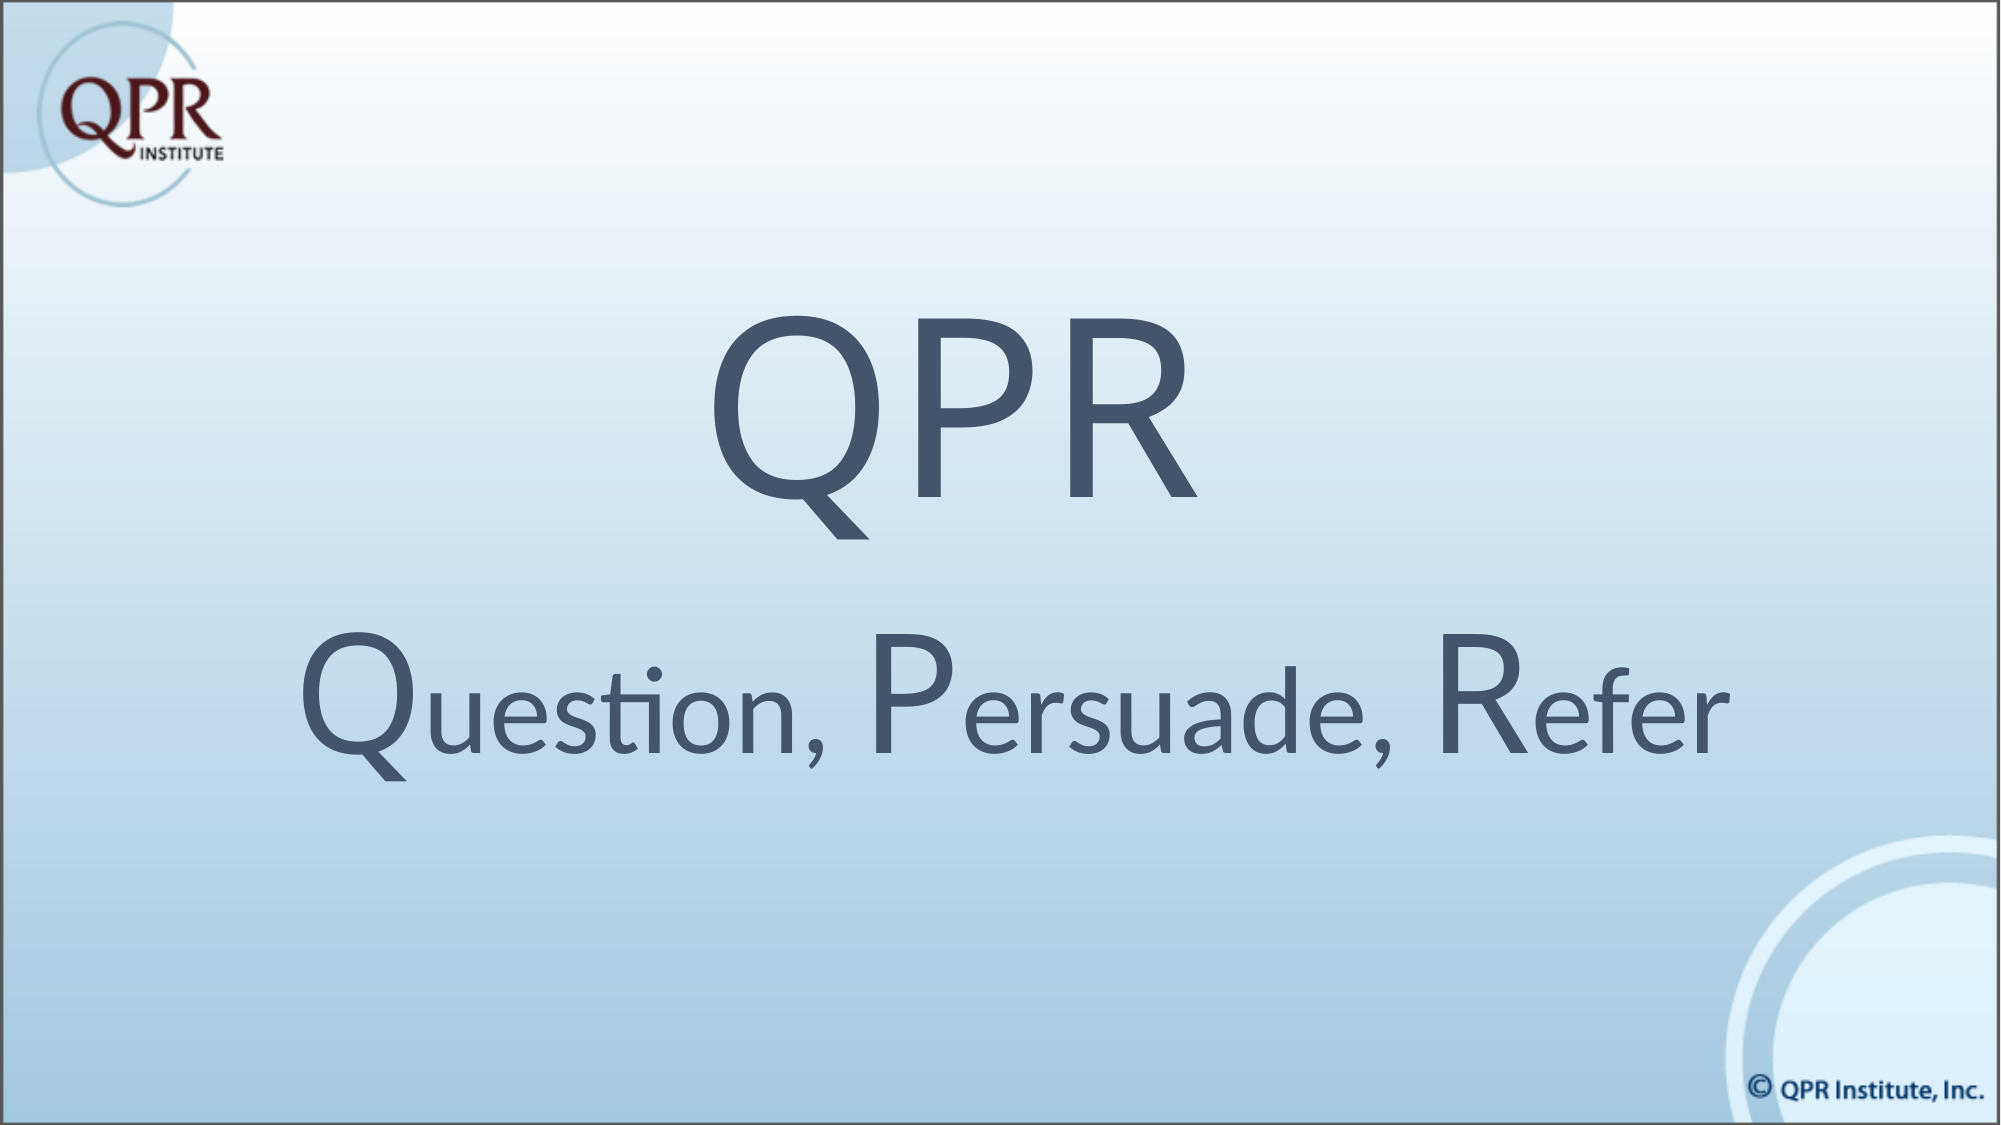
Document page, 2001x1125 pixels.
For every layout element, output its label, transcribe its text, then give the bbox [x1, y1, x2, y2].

subtitle QPR [428, 274, 1473, 492]
picture [0, 0, 2001, 1125]
text_box Question, Persuade, Refer [278, 579, 1748, 794]
